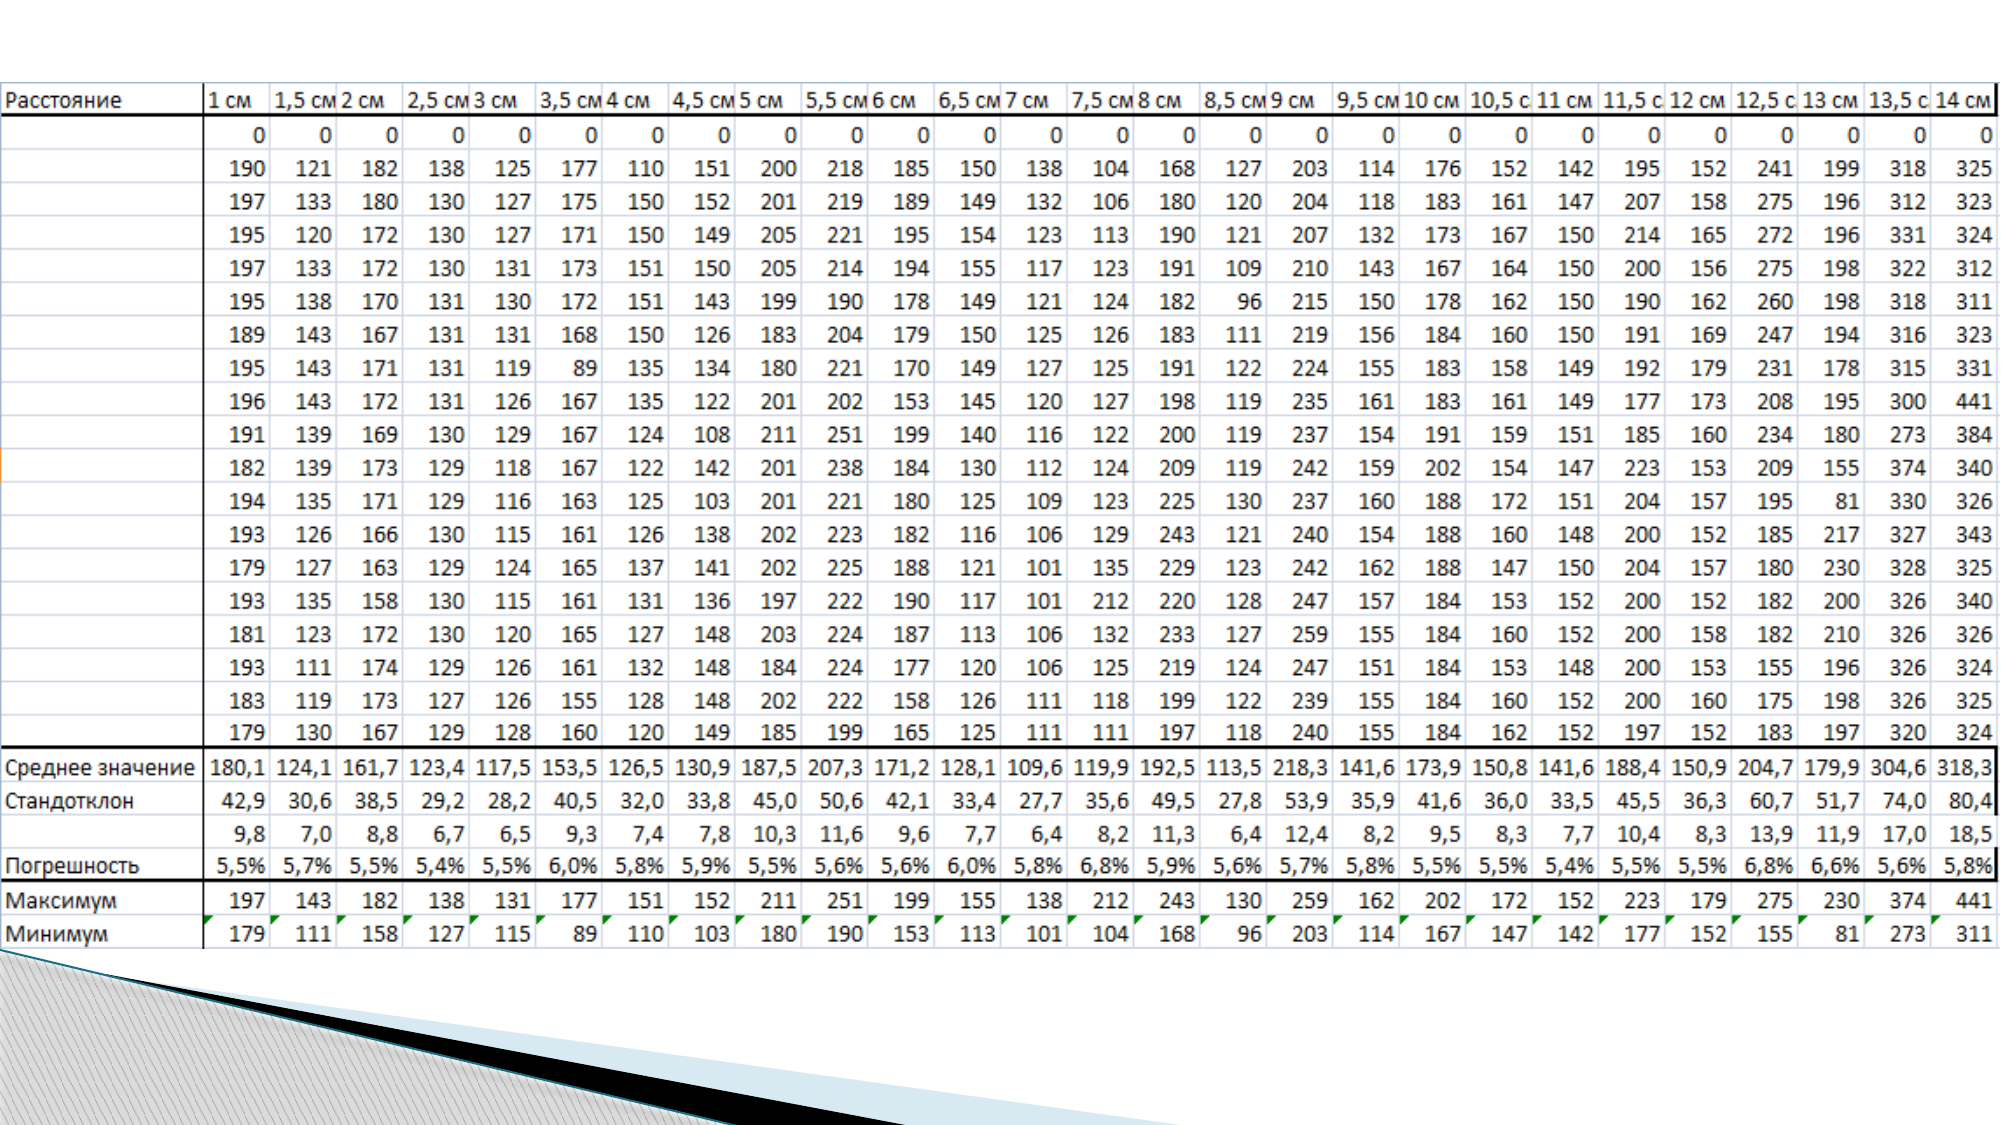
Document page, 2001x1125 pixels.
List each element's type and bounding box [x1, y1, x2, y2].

picture [0, 82, 2000, 949]
